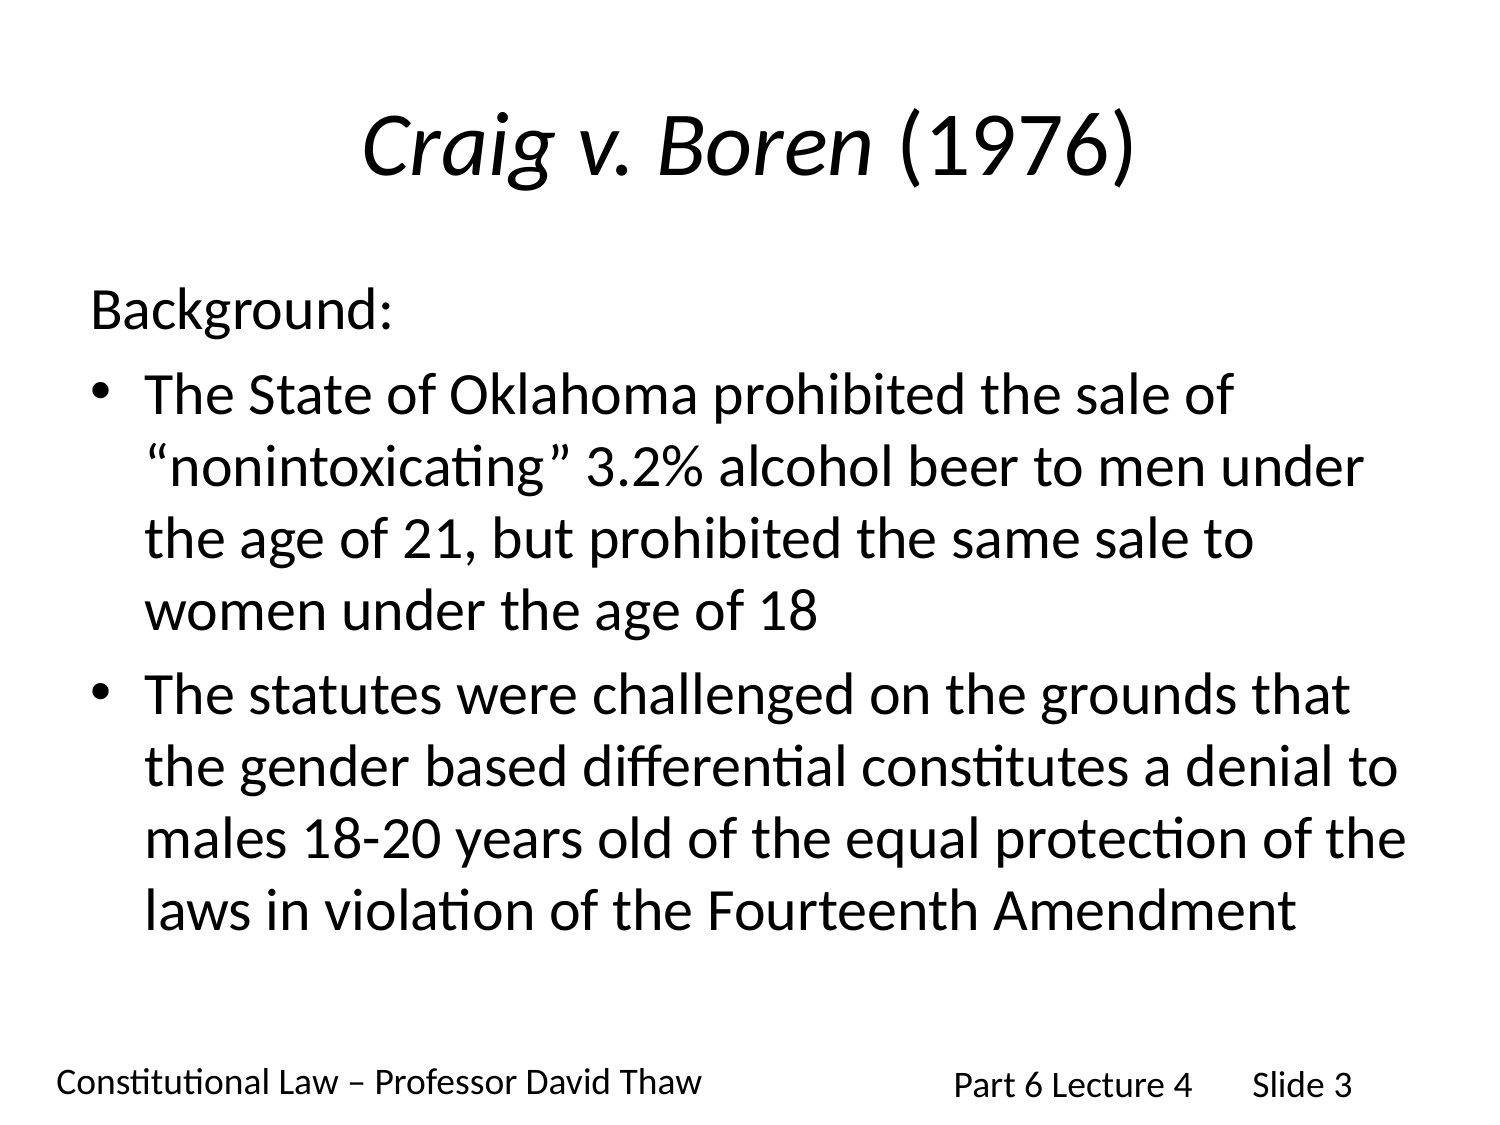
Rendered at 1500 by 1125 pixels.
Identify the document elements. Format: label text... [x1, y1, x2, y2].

title Craig v. Boren (1976) [75, 45, 1425, 233]
list Background: The State of Oklahoma prohibited the sale of “nonintoxicating” 3.2% alcohol beer to men under the age of 21, but prohibited the same sale to women under the age of 18 The statutes were challenged on the grounds that the gender based differential constitutes a denial to males 18-20 years old of the equal protection of the laws in violation of the Fourteenth Amendment [75, 262, 1425, 1005]
